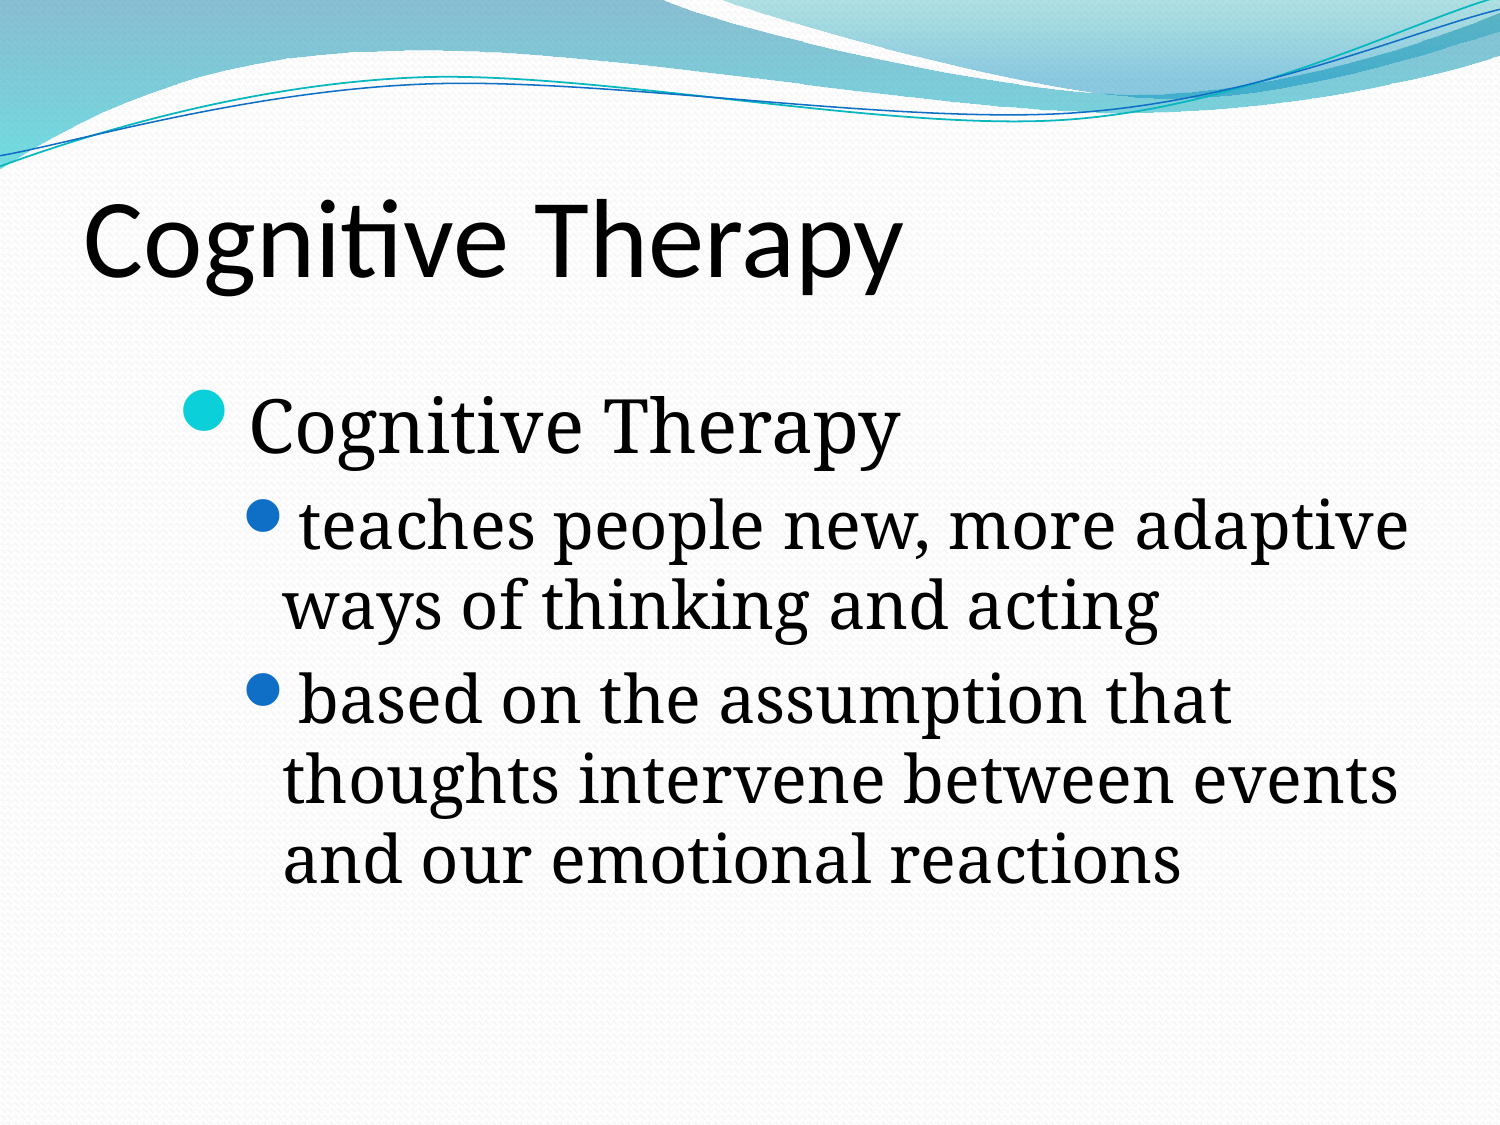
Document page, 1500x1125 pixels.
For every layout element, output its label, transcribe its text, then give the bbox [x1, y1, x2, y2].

title Cognitive Therapy [83, 45, 1298, 300]
list Cognitive Therapy teaches people new, more adaptive ways of thinking and acting based on the assumption that thoughts intervene between events and our emotional reactions [162, 362, 1438, 1047]
